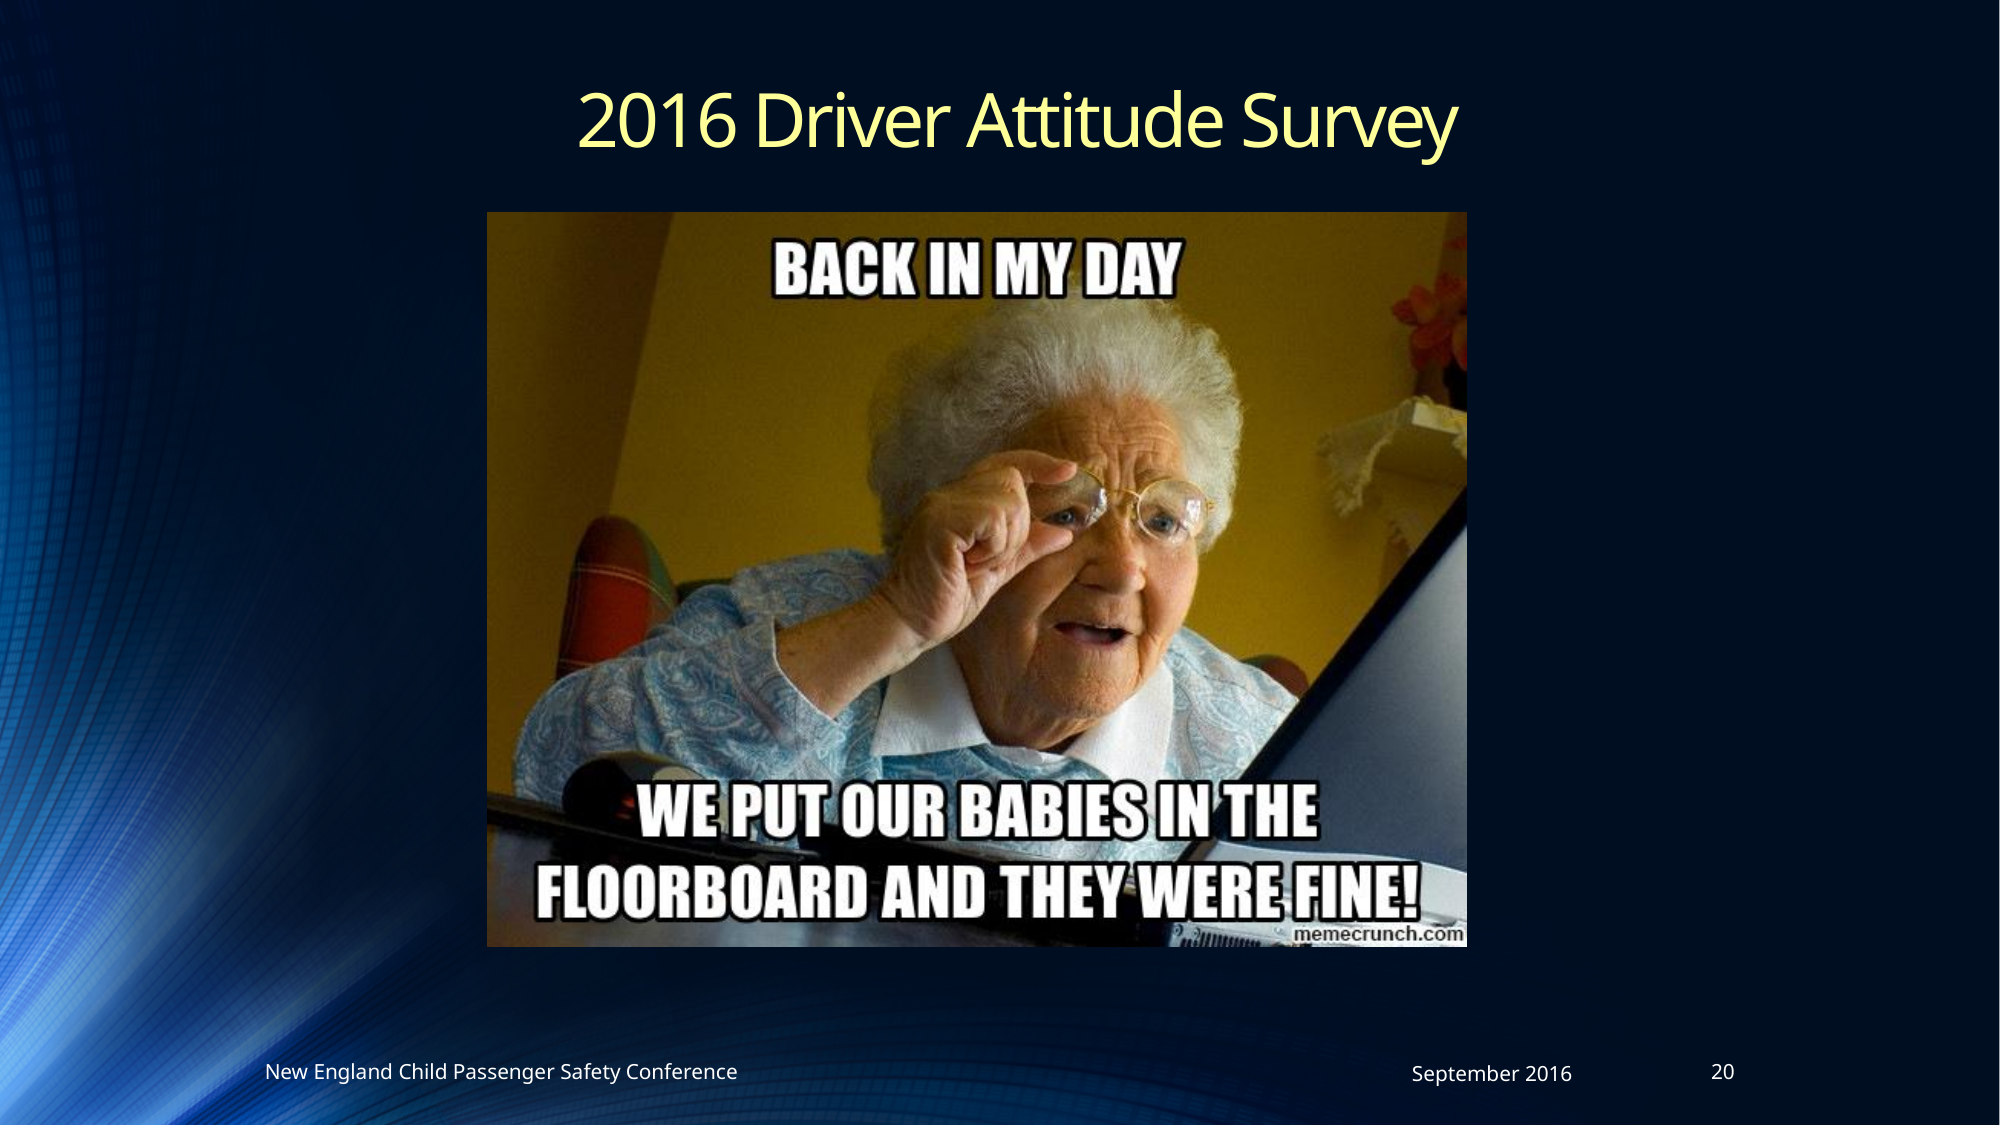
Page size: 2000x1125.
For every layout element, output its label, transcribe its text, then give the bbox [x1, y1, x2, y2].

slide_number 20 [1612, 1050, 1750, 1096]
picture [0, 0, 2000, 1125]
footer New England Child Passenger Safety Conference [249, 1050, 1325, 1096]
title 2016 Driver Attitude Survey [249, 75, 1788, 171]
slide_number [1349, 1050, 1588, 1096]
